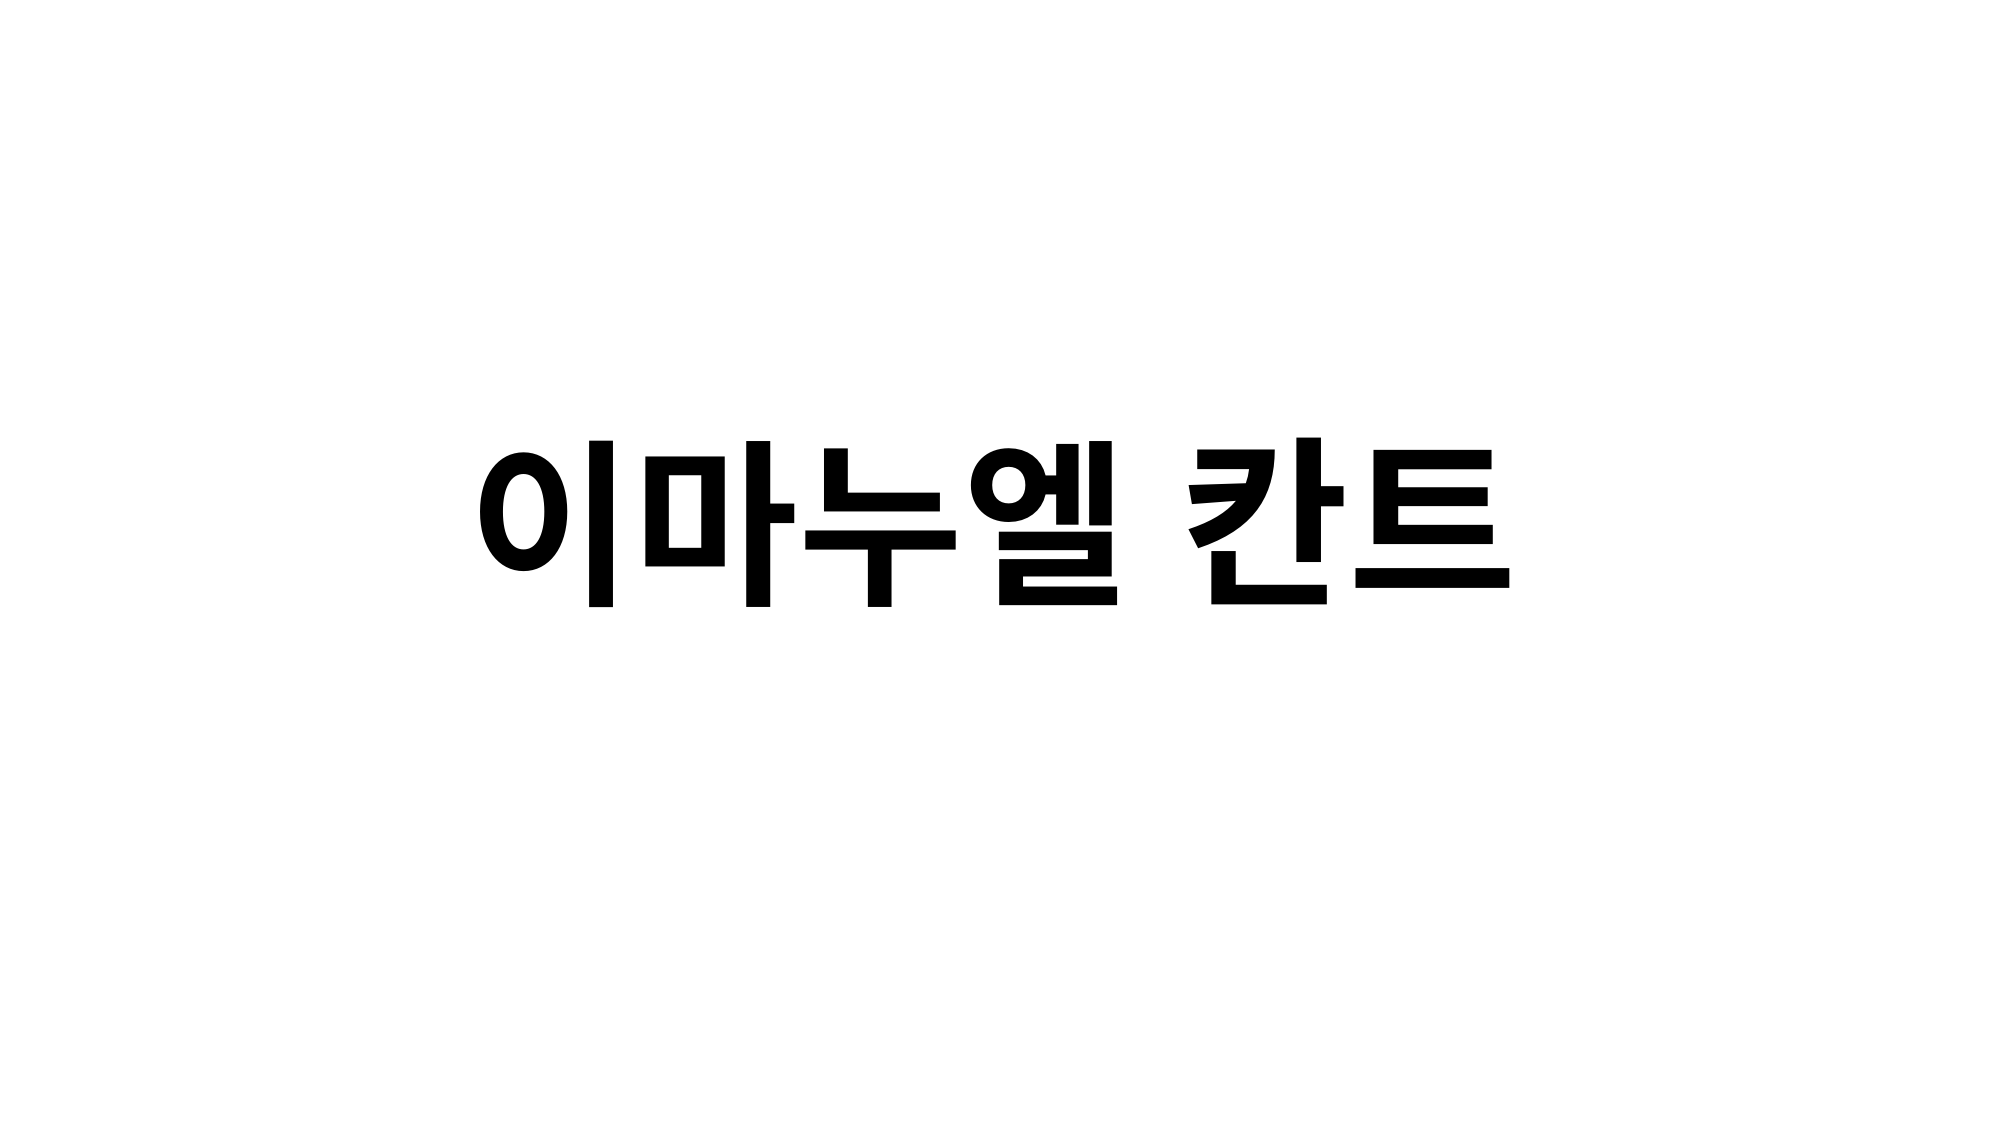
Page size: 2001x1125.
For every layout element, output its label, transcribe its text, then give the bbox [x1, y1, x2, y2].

title 이마누엘 칸트 [130, 423, 1856, 641]
